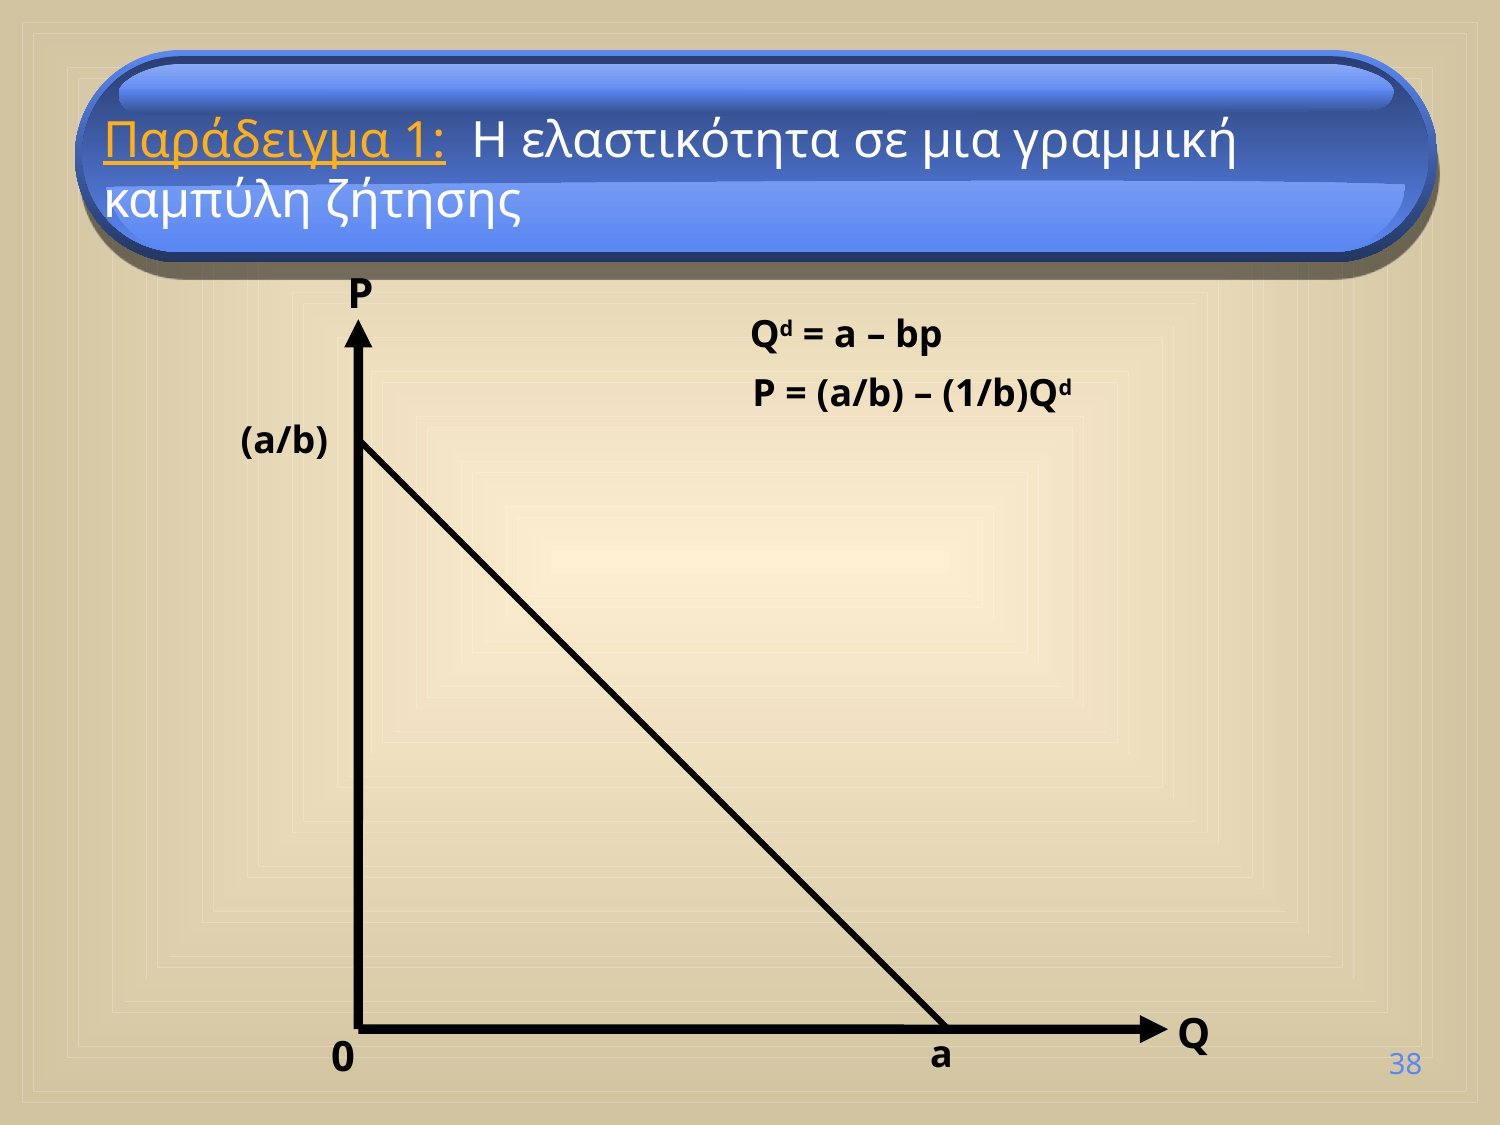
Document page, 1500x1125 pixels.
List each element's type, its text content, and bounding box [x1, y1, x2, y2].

text_box [978, 1023, 1162, 1036]
text_box P = (a/b) – (1/b)Qd [737, 361, 1088, 422]
text_box [352, 325, 365, 439]
text_box 0 [316, 1022, 370, 1088]
text_box a [915, 1023, 978, 1083]
text_box Παράδειγμα 1: Η ελαστικότητα σε μια γραμμική καμπύλη ζήτησης [88, 99, 1388, 235]
text_box (a/b) [225, 408, 343, 469]
text_box P [332, 259, 389, 325]
text_box Q [1162, 999, 1226, 1065]
slide_number 38 [1062, 1037, 1438, 1113]
text_box Qd = a – bp [725, 302, 958, 363]
